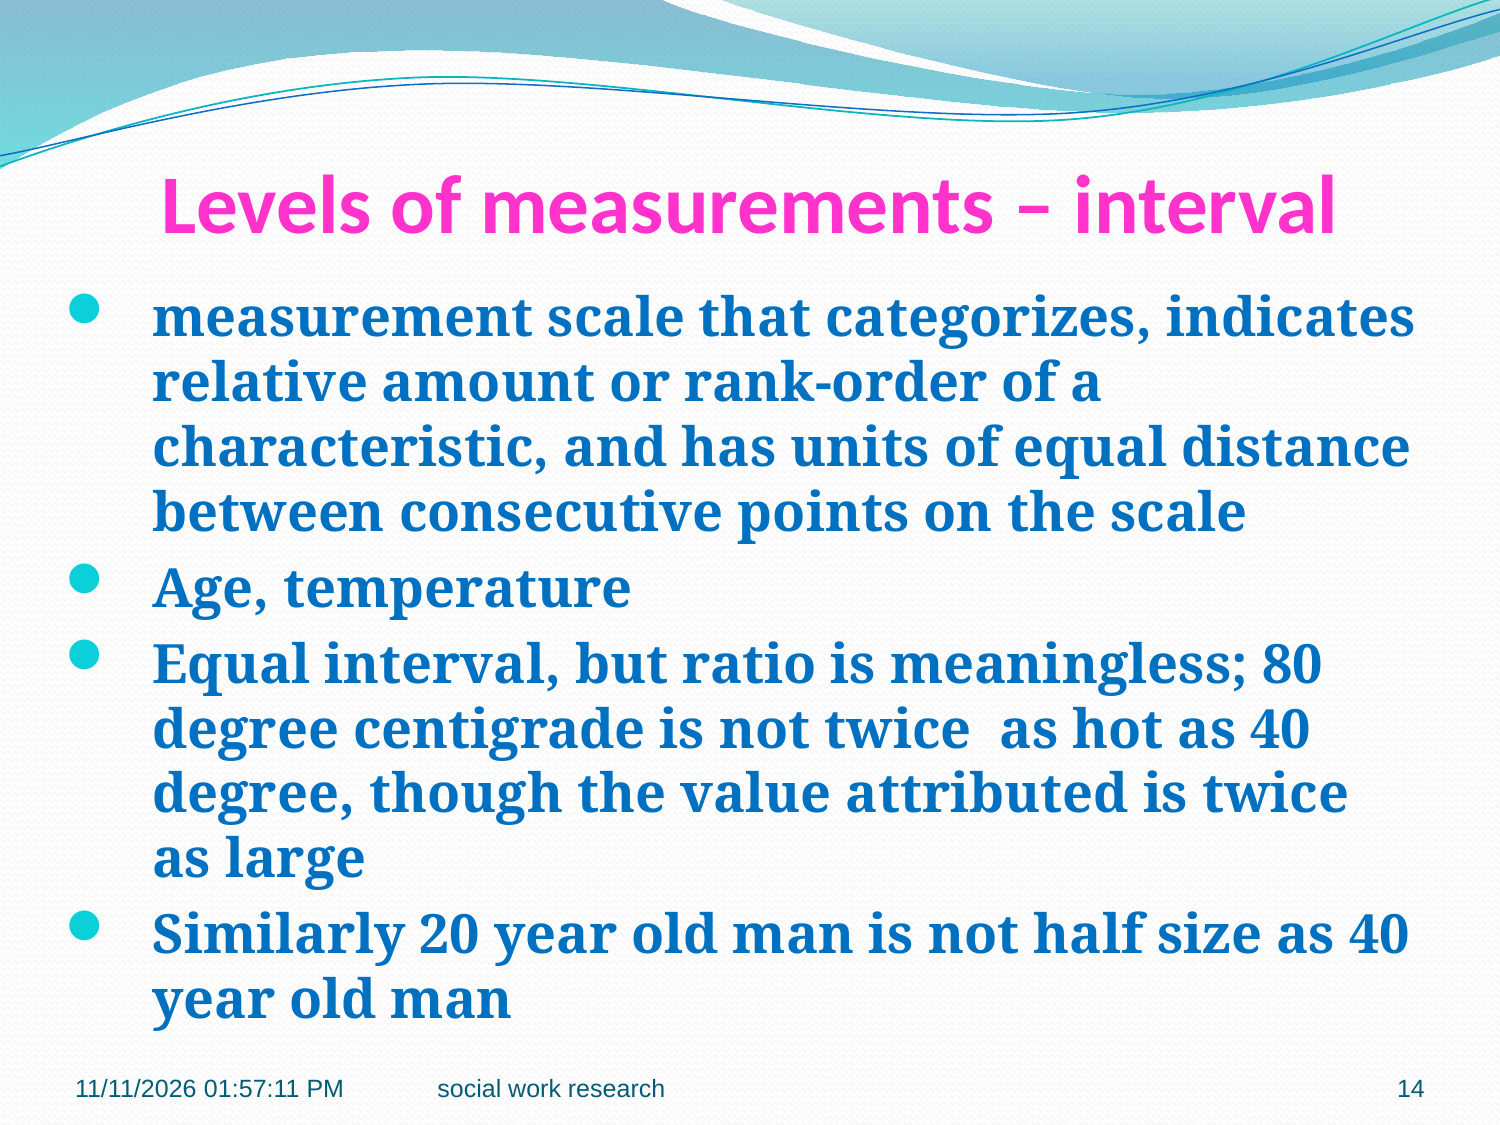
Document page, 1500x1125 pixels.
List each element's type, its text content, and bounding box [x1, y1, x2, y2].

title Levels of measurements – interval [0, 99, 1500, 251]
slide_number 14 [1299, 1042, 1425, 1103]
footer social work research [437, 1042, 988, 1103]
list measurement scale that categorizes, indicates relative amount or rank-order of a characteristic, and has units of equal distance between consecutive points on the scale Age, temperature Equal interval, but ratio is meaningless; 80 degree centigrade is not twice as hot as 40 degree, though the value attributed is twice as large Similarly 20 year old man is not half size as 40 year old man [49, 274, 1438, 1125]
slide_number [75, 1042, 425, 1103]
